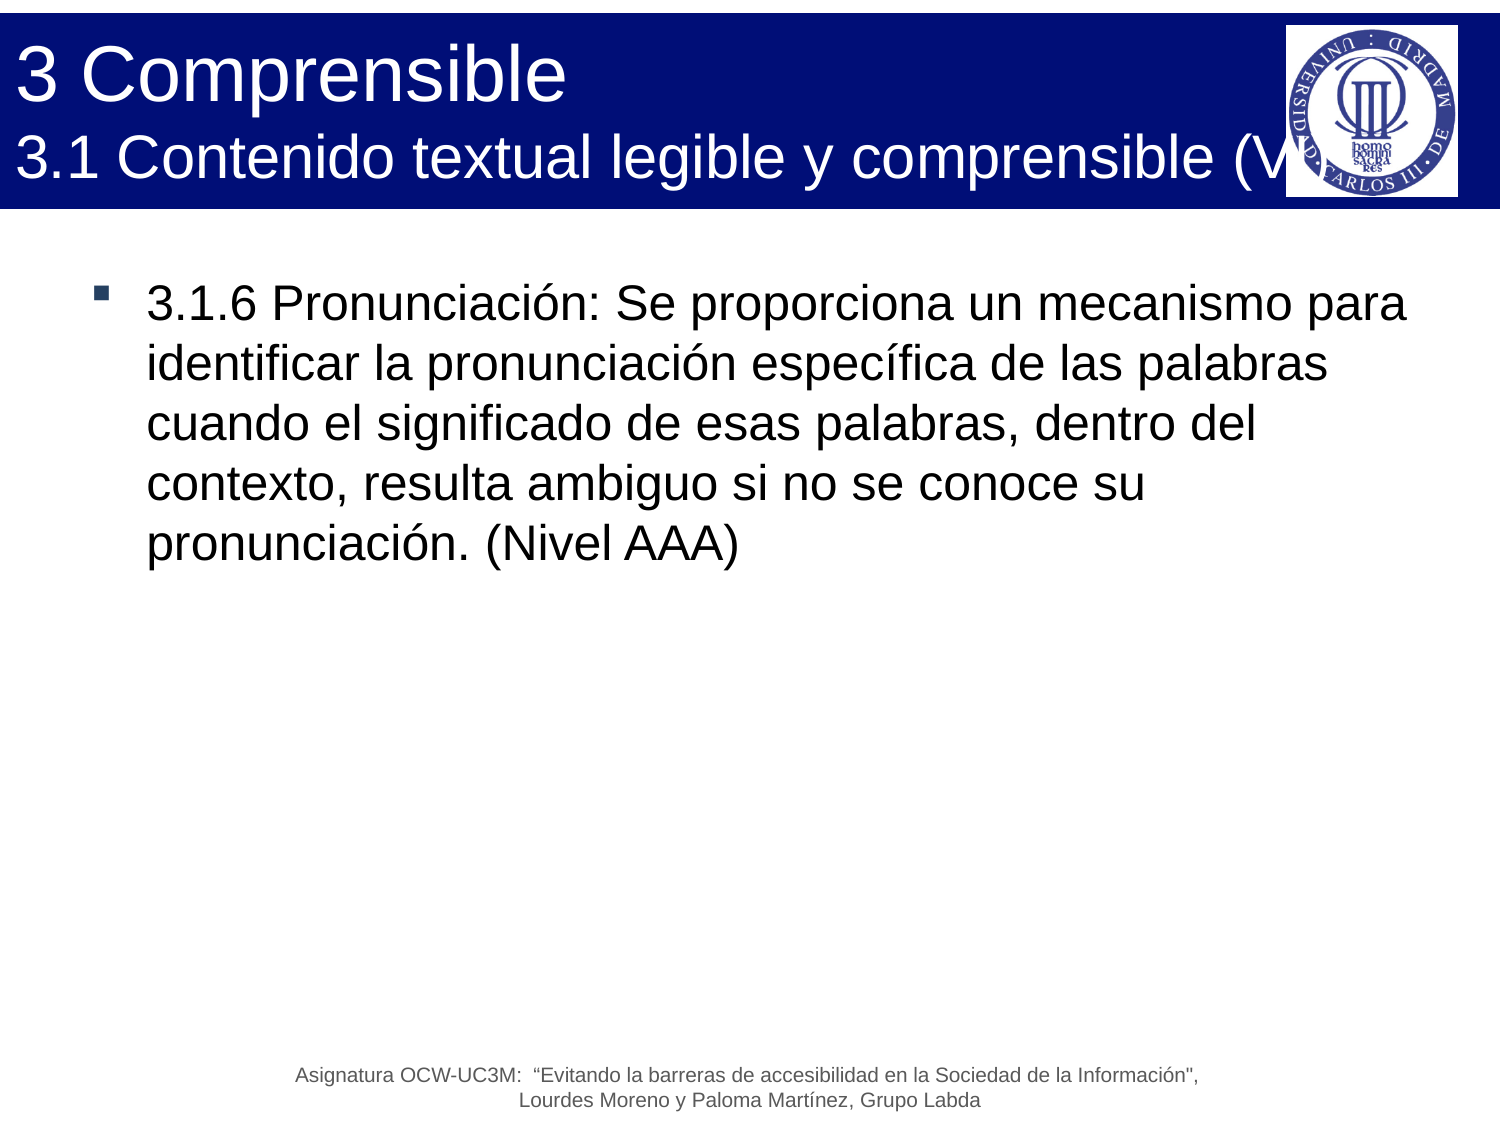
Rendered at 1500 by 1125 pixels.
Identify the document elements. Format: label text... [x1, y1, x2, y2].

list 3.1.6 Pronunciación: Se proporciona un mecanismo para identificar la pronunciación específica de las palabras cuando el significado de esas palabras, dentro del contexto, resulta ambiguo si no se conoce su pronunciación. (Nivel AAA) [75, 262, 1425, 1005]
picture [1350, 25, 1458, 197]
title 3 Comprensible 3.1 Contenido textual legible y comprensible (VI) [0, 14, 1350, 202]
footer Asignatura OCW-UC3M: “Evitando la barreras de accesibilidad en la Sociedad de la Información", Lourdes Moreno y Paloma Martínez, Grupo Labda [75, 1056, 1425, 1117]
